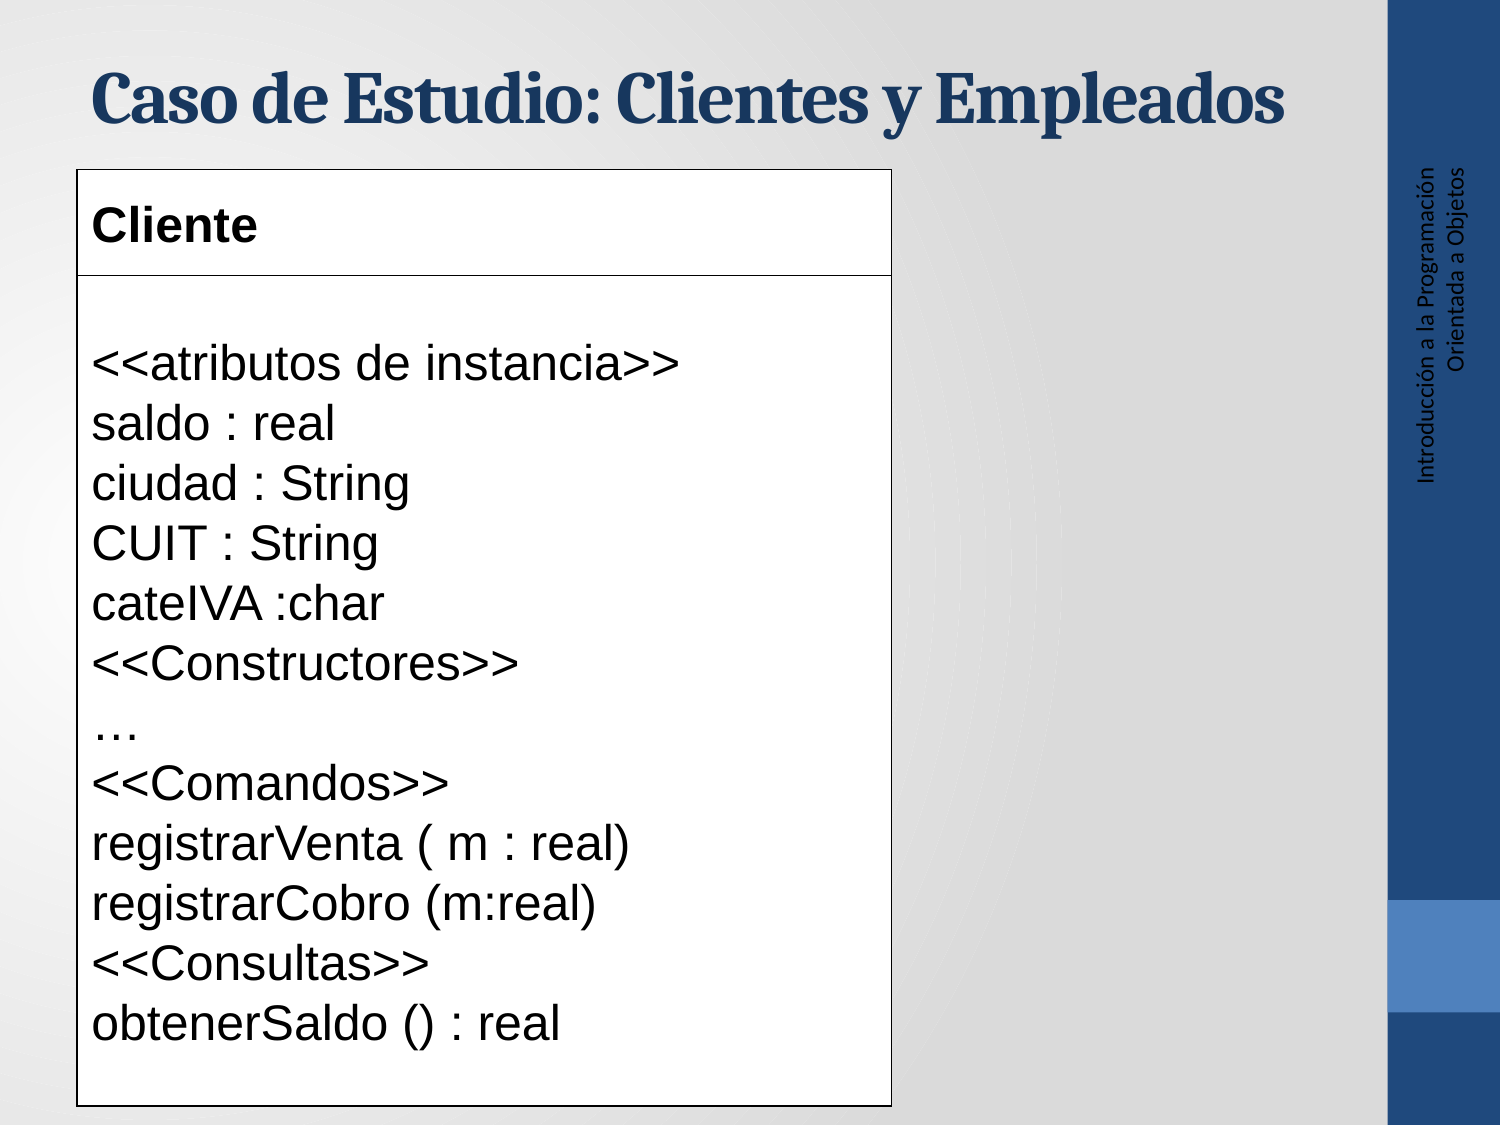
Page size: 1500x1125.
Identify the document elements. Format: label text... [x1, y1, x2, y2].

text_box Cliente [76, 188, 892, 275]
text_box Caso de Estudio: Clientes y Empleados [76, 0, 1378, 188]
text_box <<atributos de instancia>> saldo : real ciudad : String CUIT : String cateIVA :char <<Constructores>> … <<Comandos>> registrarVenta ( m : real) registrarCobro (m:real) <<Consultas>> obtenerSaldo () : real [76, 275, 892, 1106]
footer Introducción a la Programación Orientada a Objetos [1408, 152, 1469, 553]
